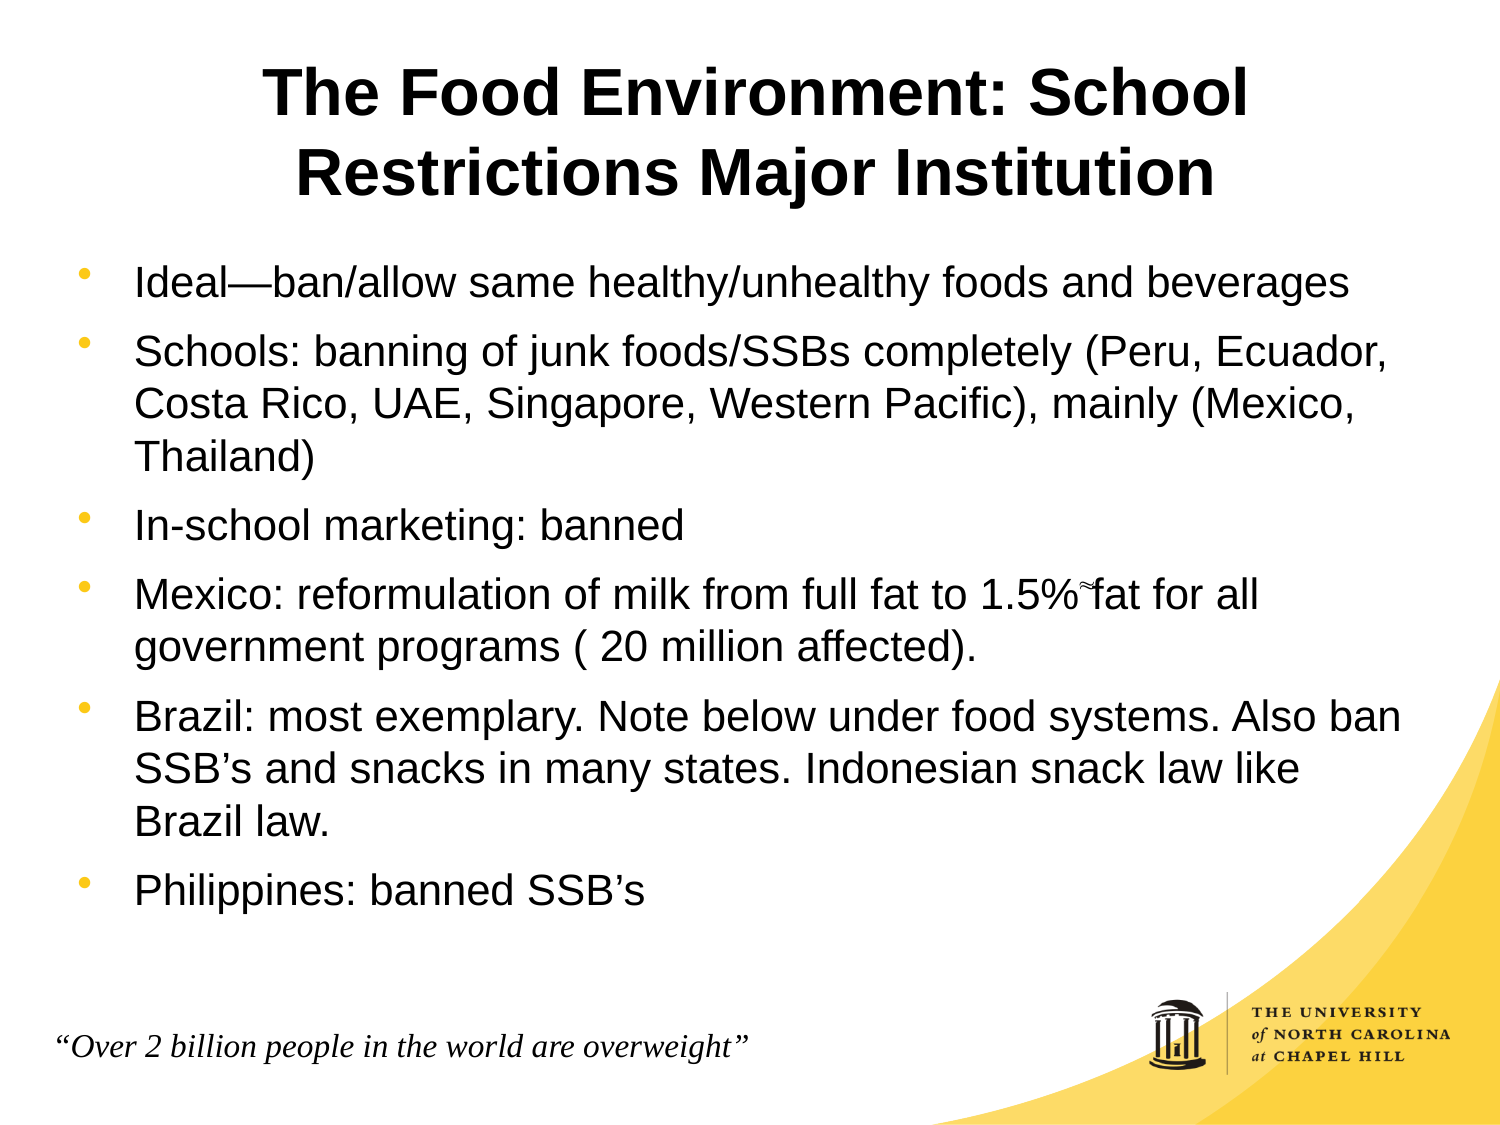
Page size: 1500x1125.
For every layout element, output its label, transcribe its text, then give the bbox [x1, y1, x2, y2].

title The Food Environment: School Restrictions Major Institution [81, 46, 1432, 212]
picture [931, 678, 1500, 1125]
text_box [1072, 576, 1094, 598]
